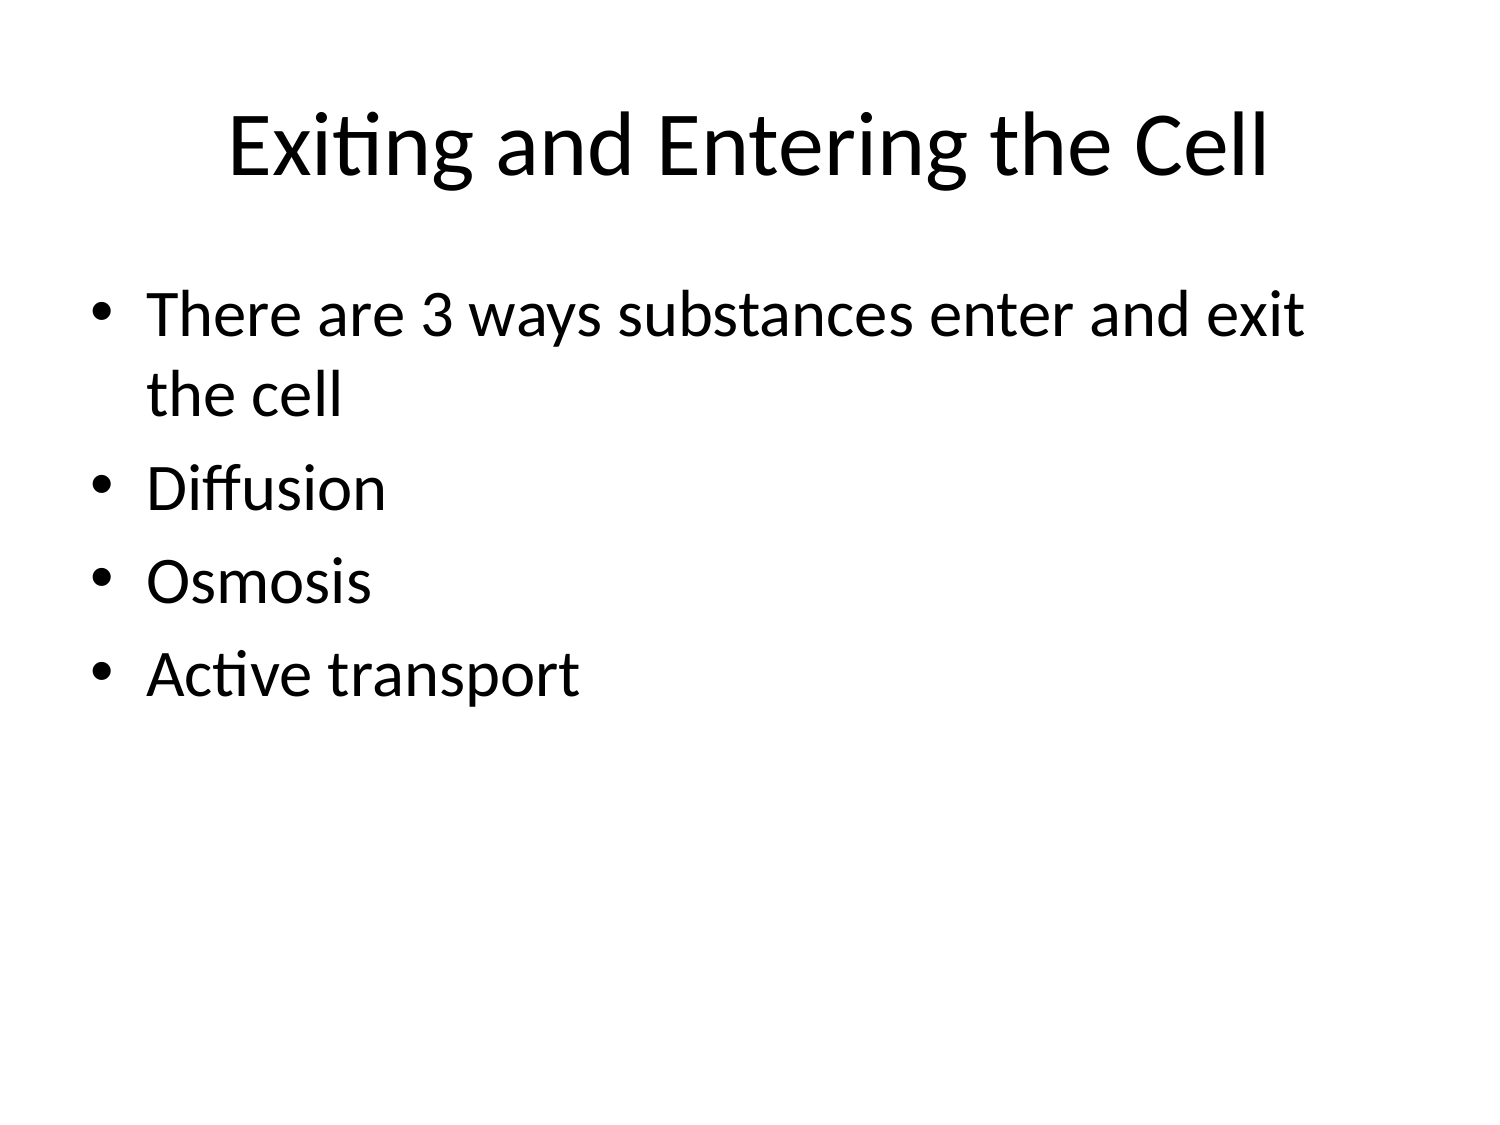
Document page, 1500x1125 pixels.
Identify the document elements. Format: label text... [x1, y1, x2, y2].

list There are 3 ways substances enter and exit the cell Diffusion Osmosis Active transport [75, 262, 1425, 1005]
title Exiting and Entering the Cell [75, 45, 1425, 233]
